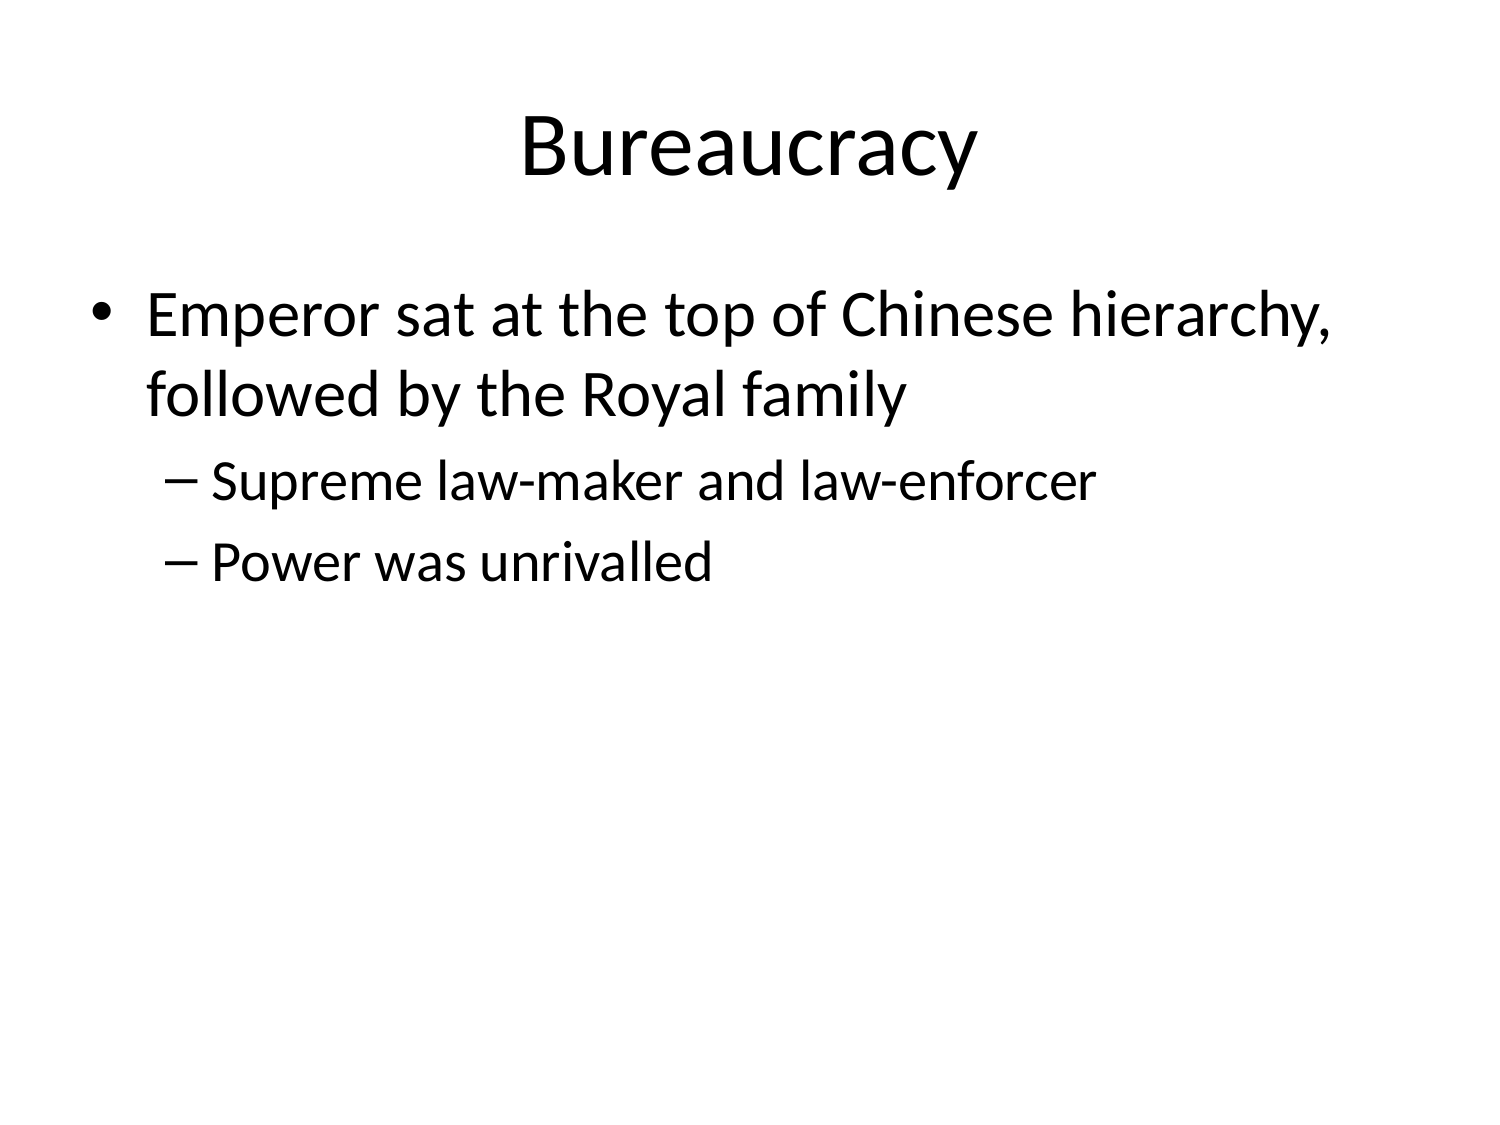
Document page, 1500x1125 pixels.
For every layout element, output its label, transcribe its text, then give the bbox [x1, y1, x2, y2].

list Emperor sat at the top of Chinese hierarchy, followed by the Royal family Supreme law-maker and law-enforcer Power was unrivalled [75, 262, 1425, 1005]
title Bureaucracy [75, 45, 1425, 233]
